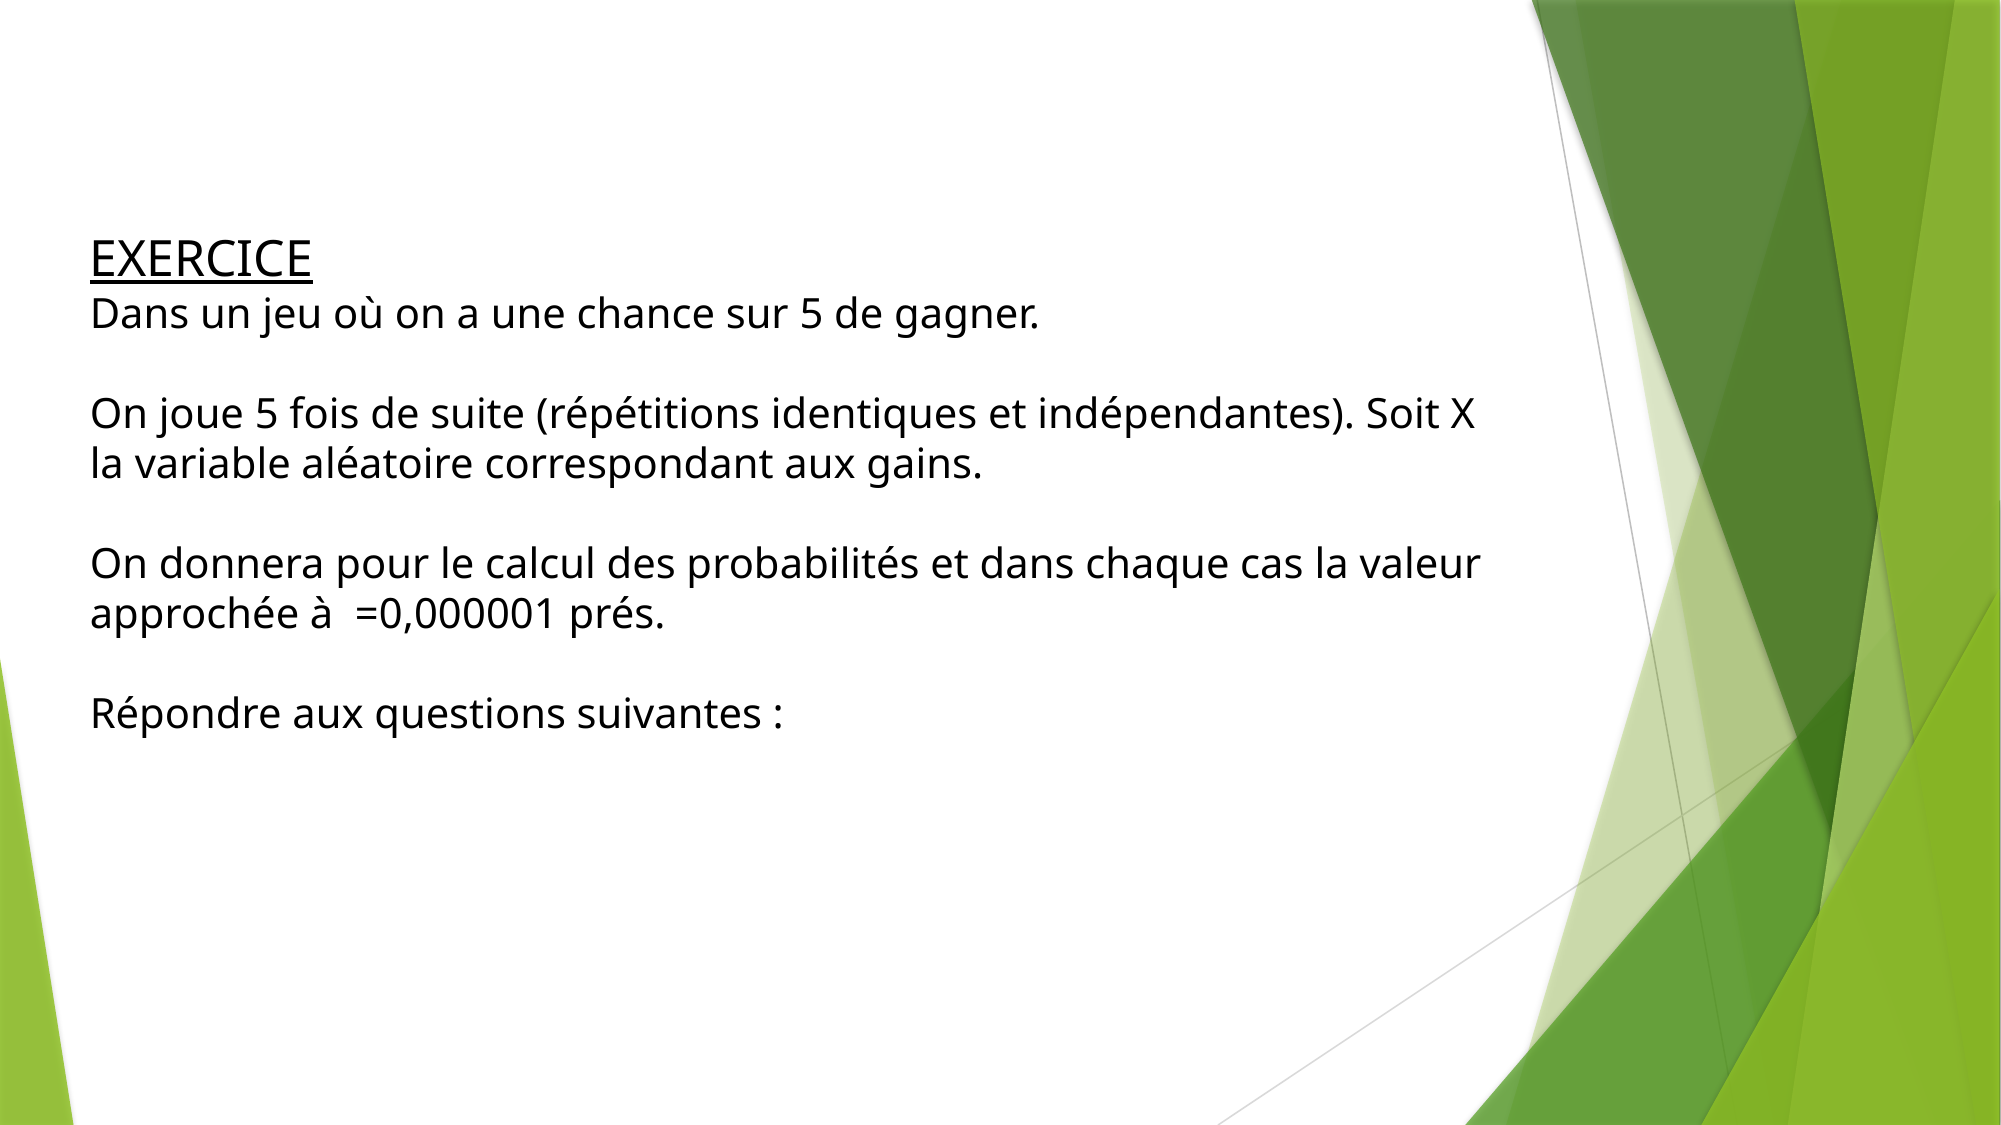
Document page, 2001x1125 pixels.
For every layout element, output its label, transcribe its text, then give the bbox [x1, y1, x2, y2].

text_box EXERCICE Dans un jeu où on a une chance sur 5 de gagner. On joue 5 fois de suite (répétitions identiques et indépendantes). Soit X la variable aléatoire correspondant aux gains. On donnera pour le calcul des probabilités et dans chaque cas la valeur approchée à =0,000001 prés. Répondre aux questions suivantes : [75, 219, 1530, 744]
